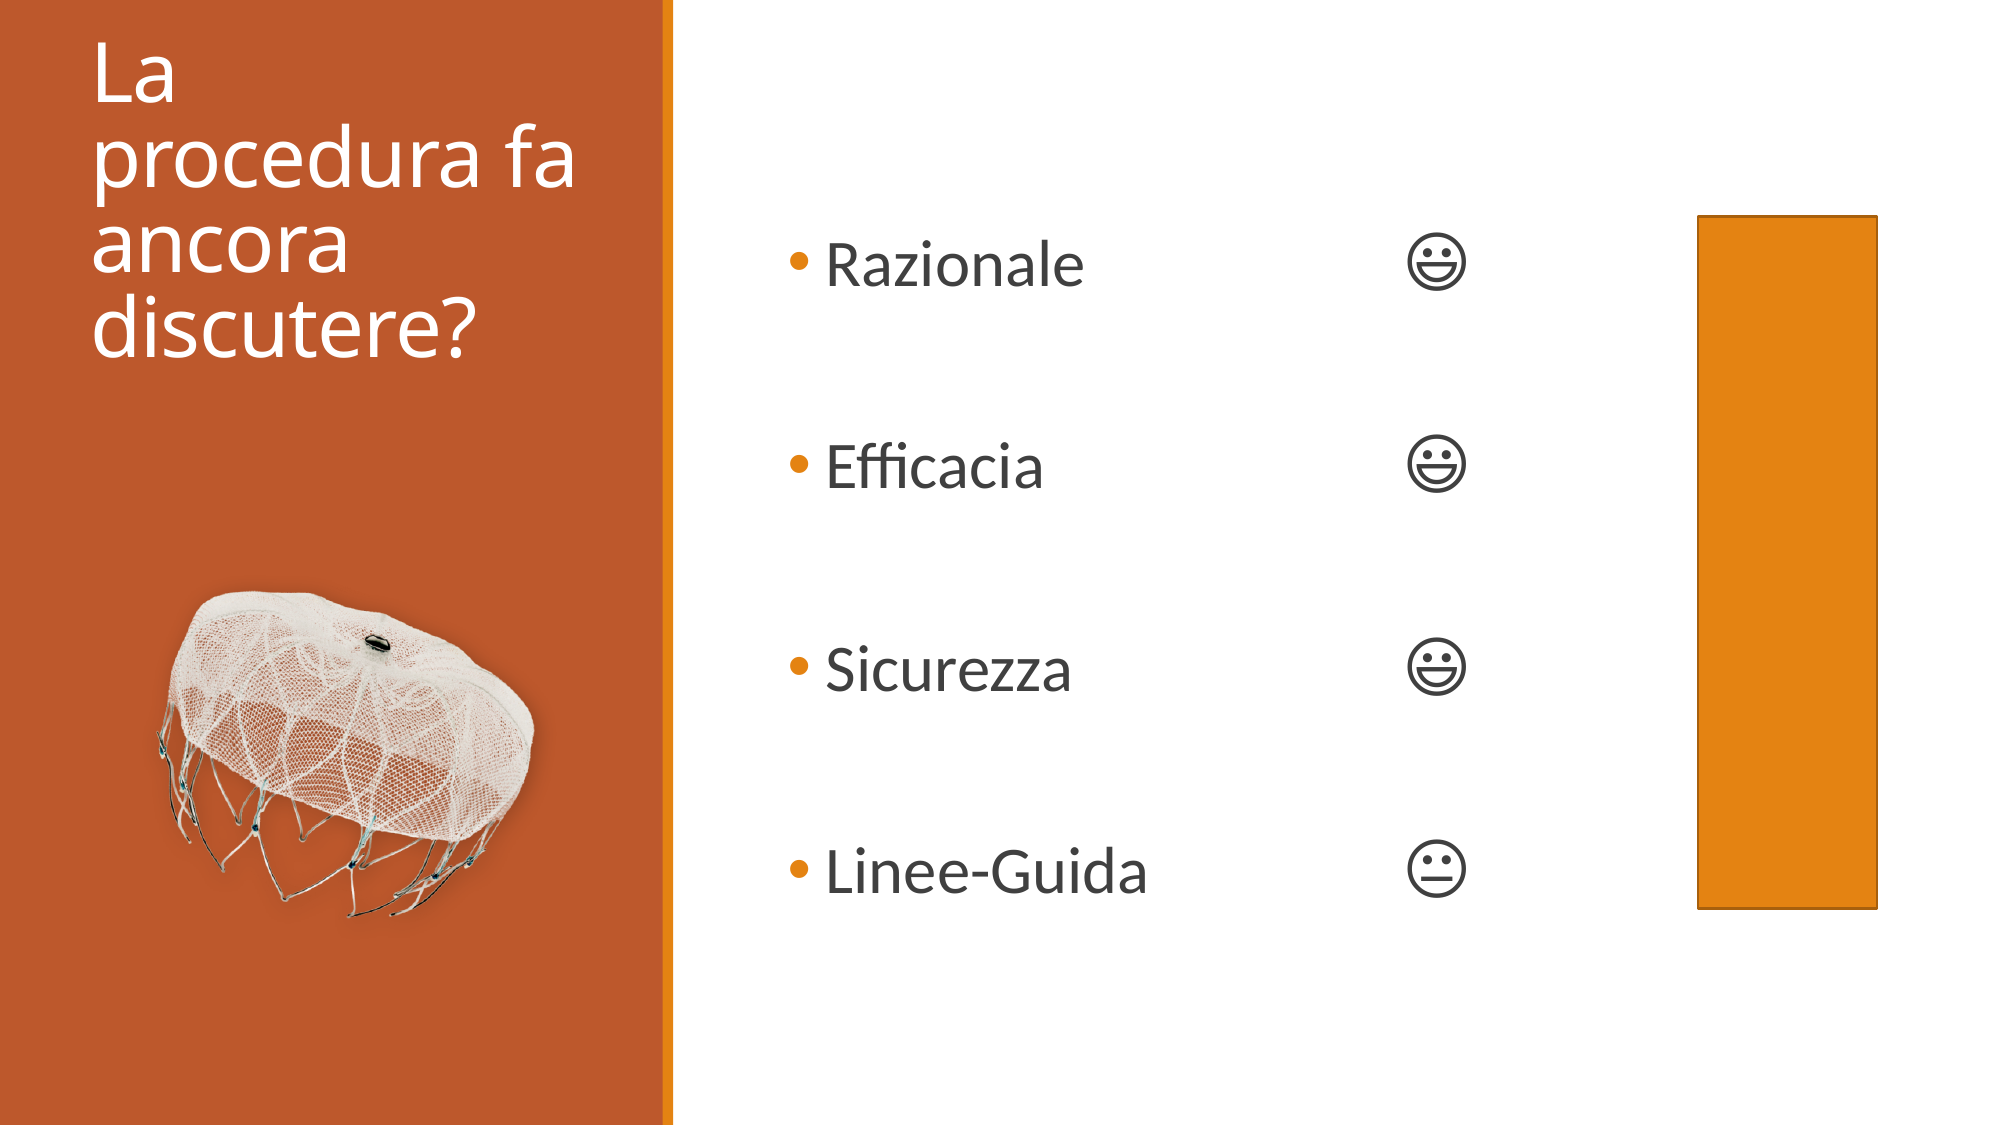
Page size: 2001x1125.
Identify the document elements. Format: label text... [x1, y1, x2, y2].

title La procedura fa ancora discutere? [75, 97, 600, 473]
picture [112, 565, 570, 954]
list Razionale 😃 Efficacia 😃 Sicurezza 😃 Linee-Guida 😐 [787, 120, 1542, 983]
text_box [1697, 215, 1878, 910]
